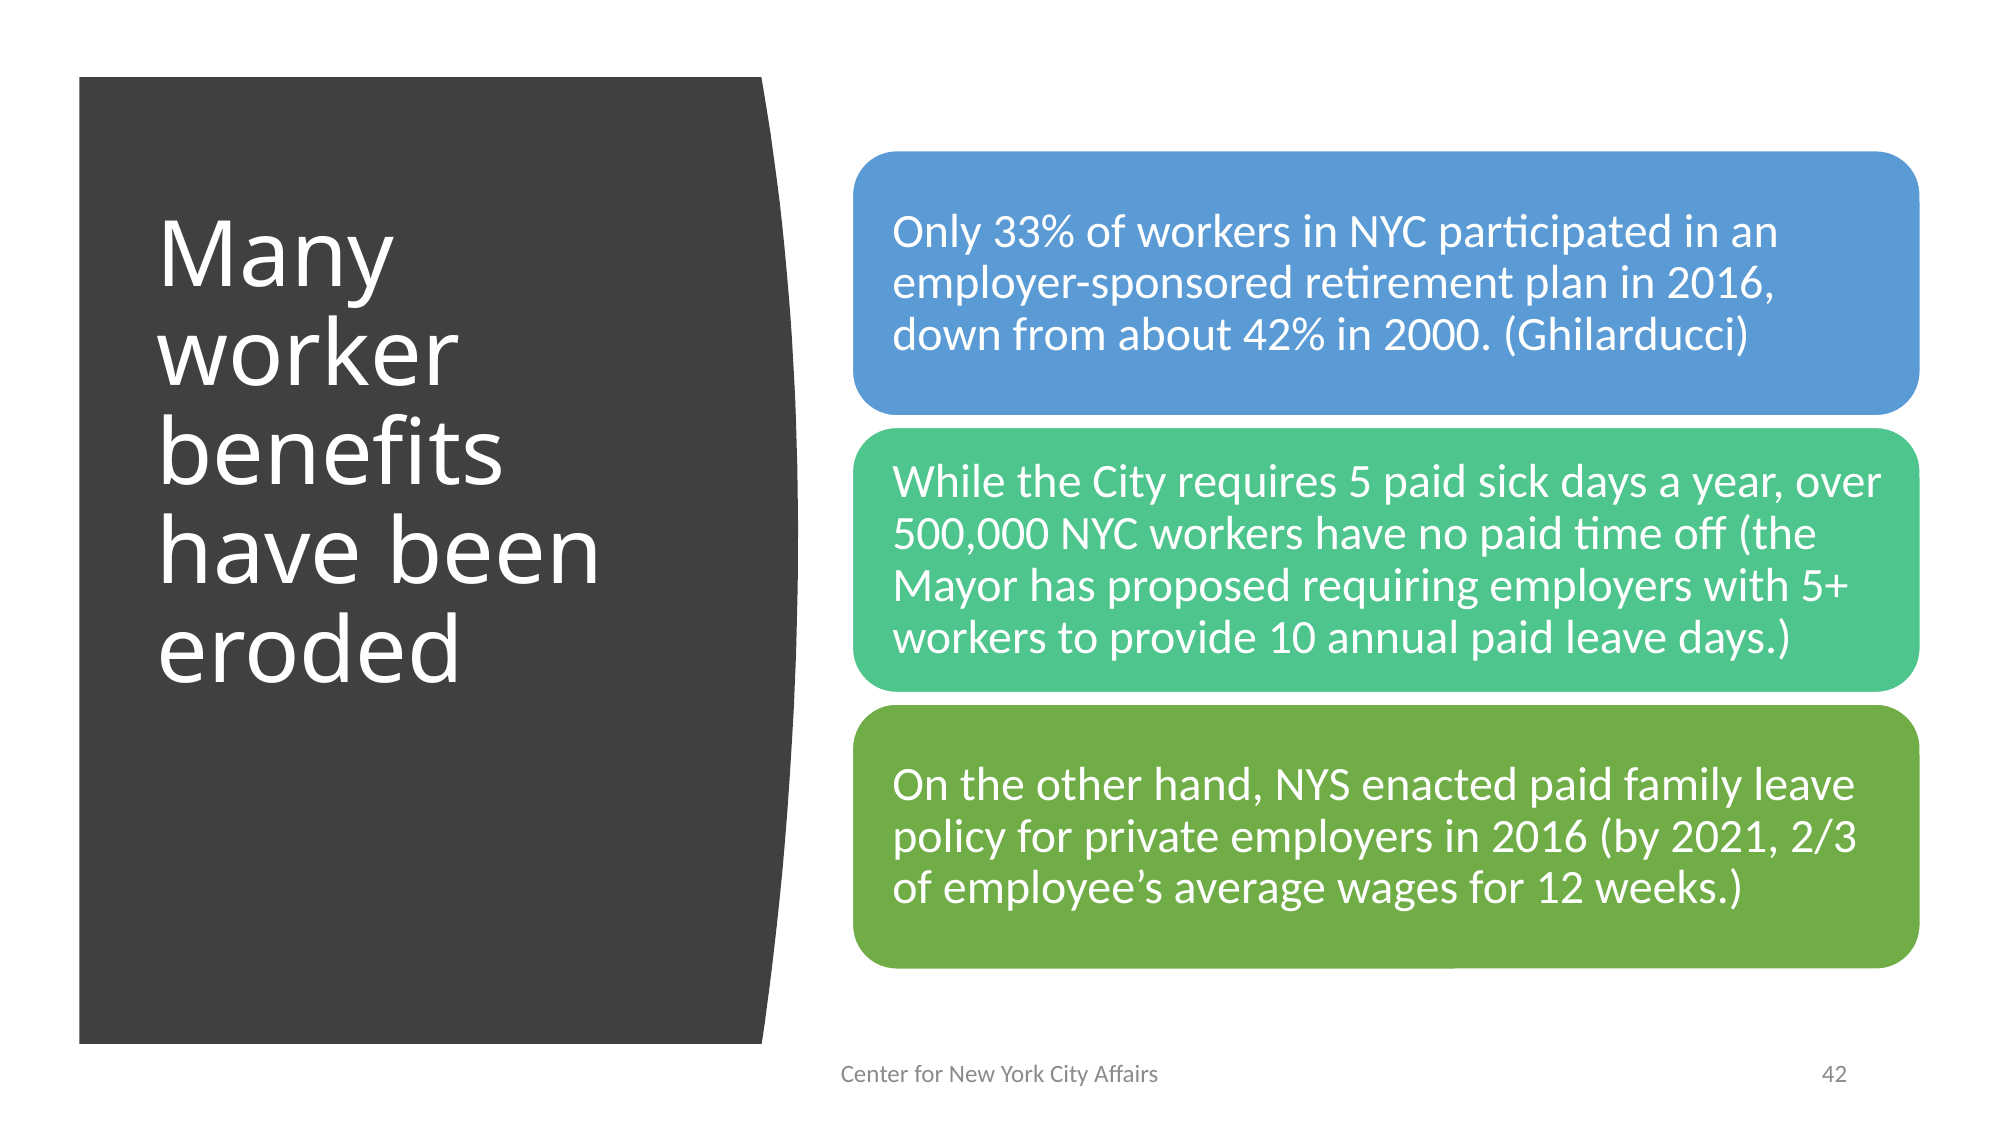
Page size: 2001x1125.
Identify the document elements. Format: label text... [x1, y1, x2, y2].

slide_number 42 [1412, 1043, 1863, 1103]
title Many worker benefits have been eroded [141, 166, 702, 953]
text_box [78, 76, 800, 1045]
footer Center for New York City Affairs [662, 1042, 1338, 1103]
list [852, 77, 1921, 1043]
